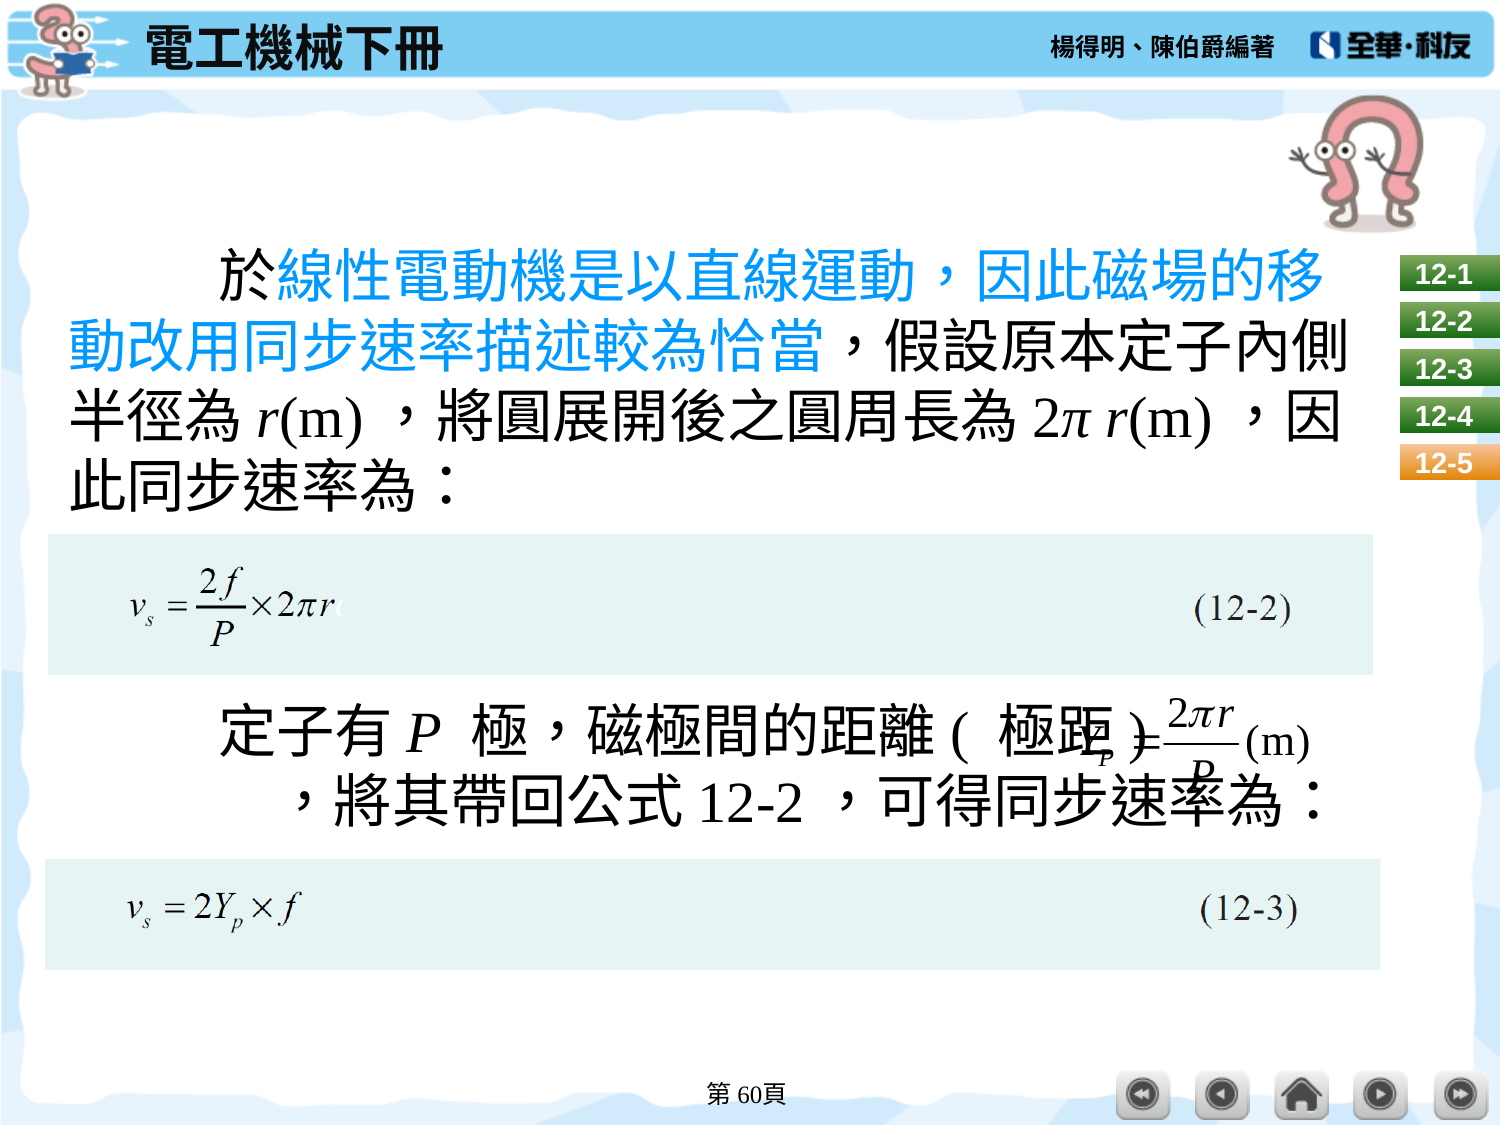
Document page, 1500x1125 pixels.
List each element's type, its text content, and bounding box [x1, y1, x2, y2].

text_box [1071, 685, 1318, 799]
list 於線性電動機是以直線運動，因此磁場的移動改用同步速率描述較為恰當，假設原本定子內側半徑為r(m)，將圓展開後之圓周長為2π r(m)，因此同步速率為： 定子有P 極，磁極間的距離( 極距) ，將其帶回公式12-2，可得同步速率為： [53, 231, 1388, 1059]
picture [0, 0, 1500, 1125]
